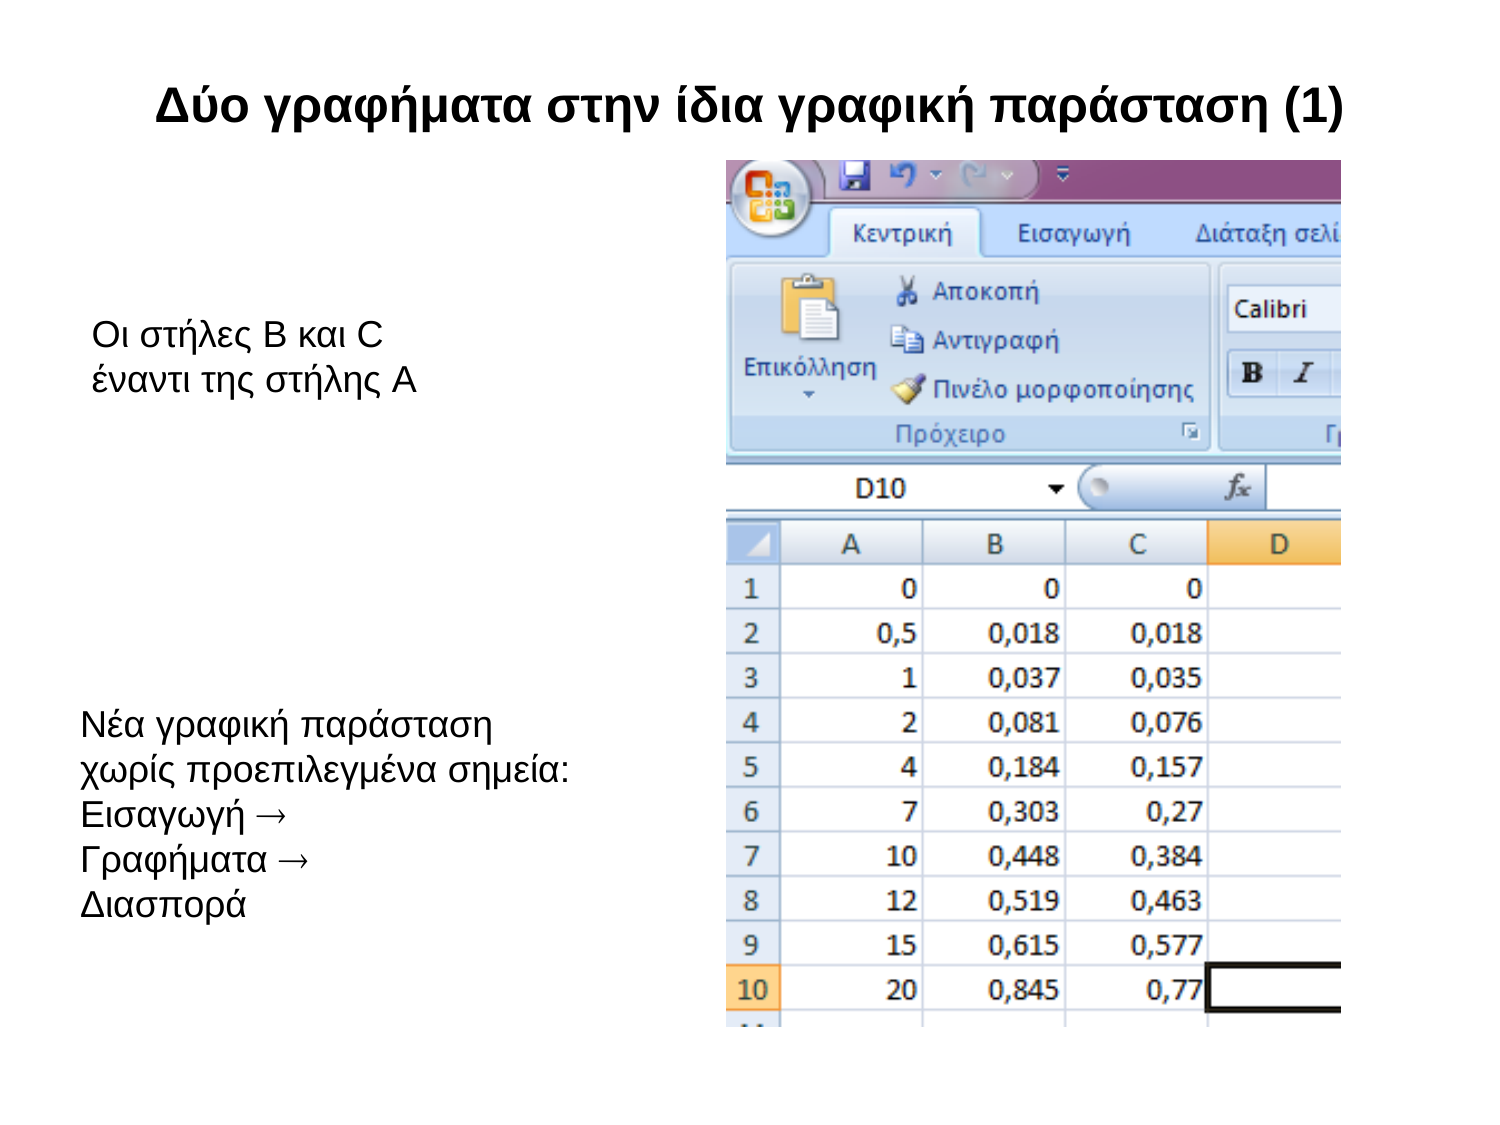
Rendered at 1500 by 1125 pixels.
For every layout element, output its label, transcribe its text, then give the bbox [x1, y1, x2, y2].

title Δύο γραφήματα στην ίδια γραφική παράσταση (1) [74, 44, 1426, 162]
text_box Οι στήλες B και C έναντι της στήλης A [76, 302, 432, 408]
text_box Νέα γραφική παράσταση χωρίς προεπιλεγμένα σημεία: Εισαγωγή  Γραφήματα  Διασπορά [65, 692, 586, 933]
picture [726, 160, 1341, 1027]
